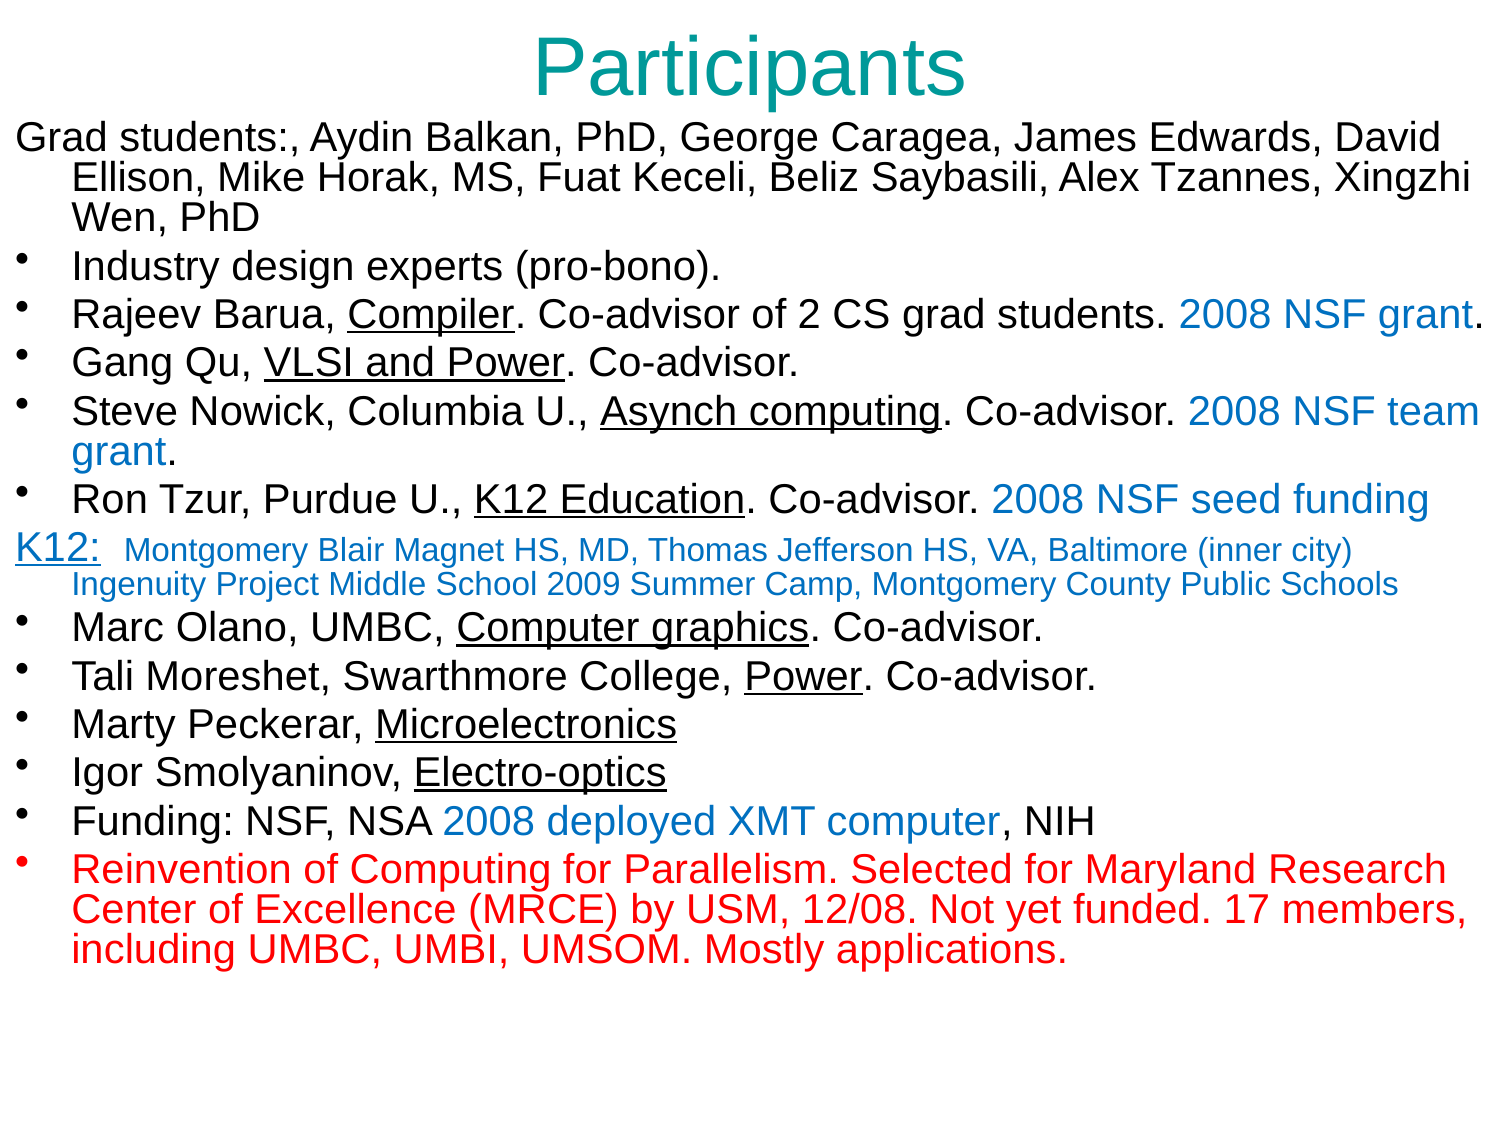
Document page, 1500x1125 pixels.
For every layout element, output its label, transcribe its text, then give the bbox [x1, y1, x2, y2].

list Grad students:, Aydin Balkan, PhD, George Caragea, James Edwards, David Ellison, Mike Horak, MS, Fuat Keceli, Beliz Saybasili, Alex Tzannes, Xingzhi Wen, PhD Industry design experts (pro-bono). Rajeev Barua, Compiler. Co-advisor of 2 CS grad students. 2008 NSF grant. Gang Qu, VLSI and Power. Co-advisor. Steve Nowick, Columbia U., Asynch computing. Co-advisor. 2008 NSF team grant. Ron Tzur, Purdue U., K12 Education. Co-advisor. 2008 NSF seed funding K12: Montgomery Blair Magnet HS, MD, Thomas Jefferson HS, VA, Baltimore (inner city) Ingenuity Project Middle School 2009 Summer Camp, Montgomery County Public Schools Marc Olano, UMBC, Computer graphics. Co-advisor. Tali Moreshet, Swarthmore College, Power. Co-advisor. Marty Peckerar, Microelectronics Igor Smolyaninov, Electro-optics Funding: NSF, NSA 2008 deployed XMT computer, NIH Reinvention of Computing for Parallelism. Selected for Maryland Research Center of Excellence (MRCE) by USM, 12/08. Not yet funded. 17 members, including UMBC, UMBI, UMSOM. Mostly applications. [0, 112, 1500, 1125]
title Participants [0, 0, 1500, 112]
